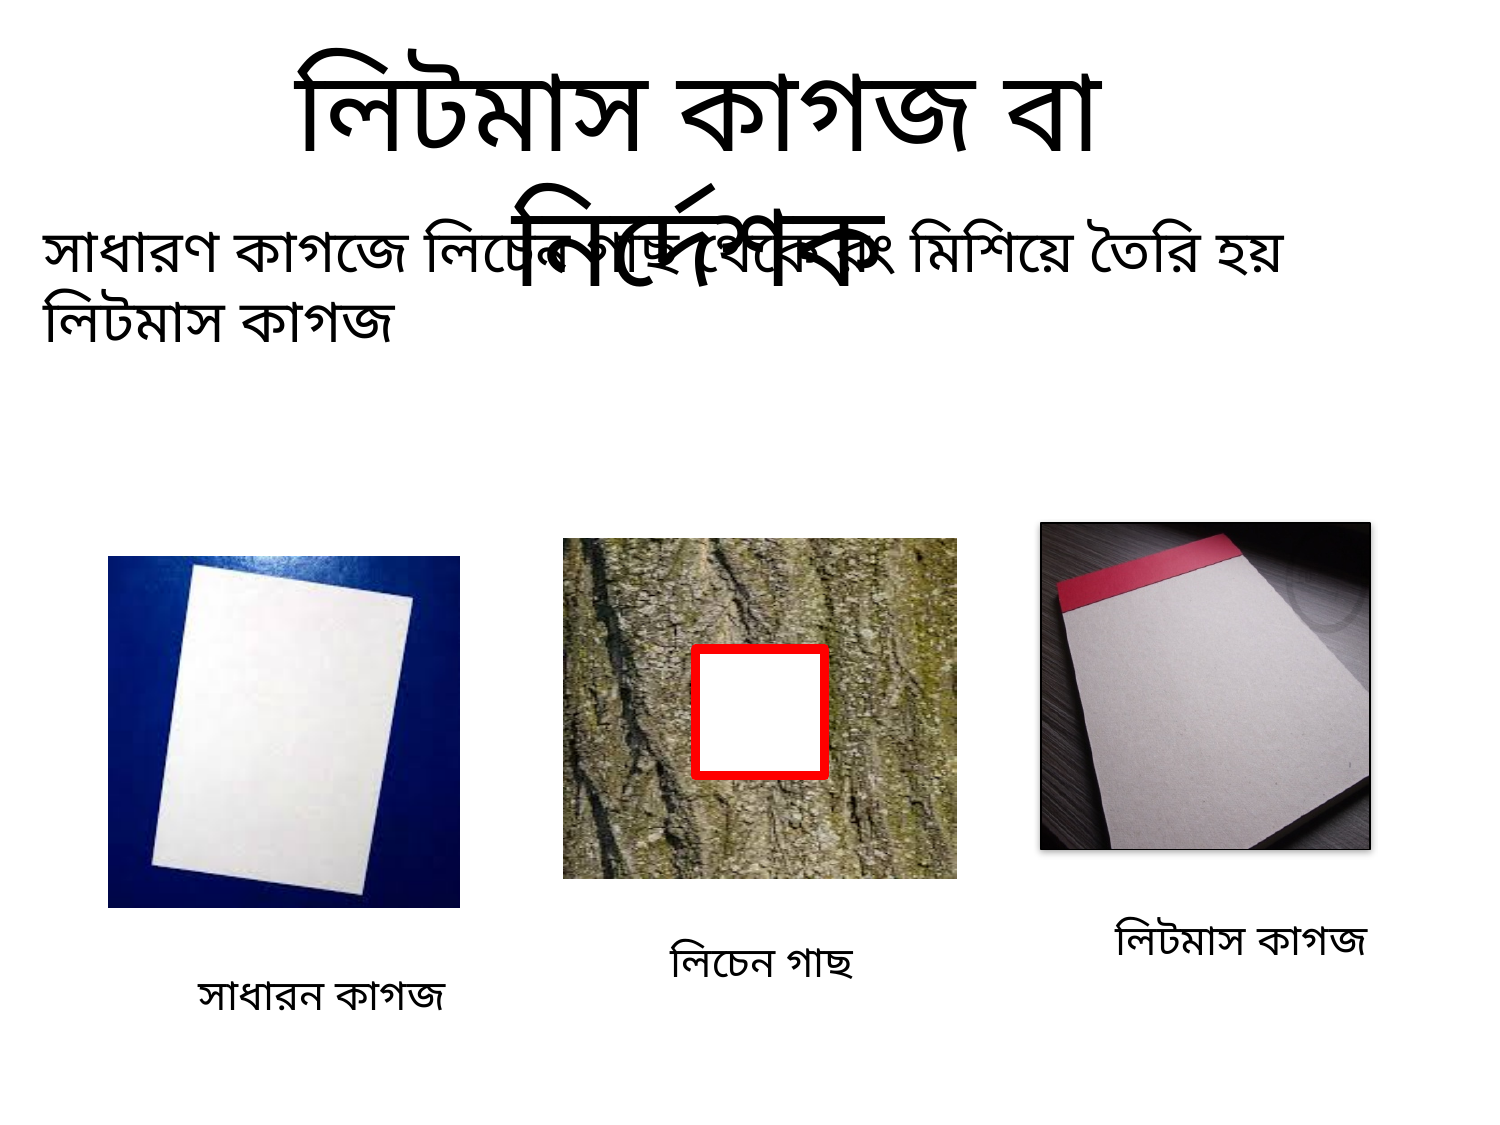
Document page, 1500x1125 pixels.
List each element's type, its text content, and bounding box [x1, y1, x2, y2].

picture [1041, 523, 1370, 849]
text_box লিচেন গাছ [655, 927, 880, 993]
text_box লিটমাস কাগজ বা নির্দেশক [193, 31, 1205, 206]
text_box সাধারন কাগজ [184, 961, 472, 1027]
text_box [563, 538, 957, 879]
text_box লিটমাস কাগজ [1100, 906, 1394, 972]
text_box সাধারণ কাগজে লিচেন গাছ থেকে রং মিশিয়ে তৈরি হয় লিটমাস কাগজ [28, 206, 1370, 362]
picture [107, 555, 460, 908]
